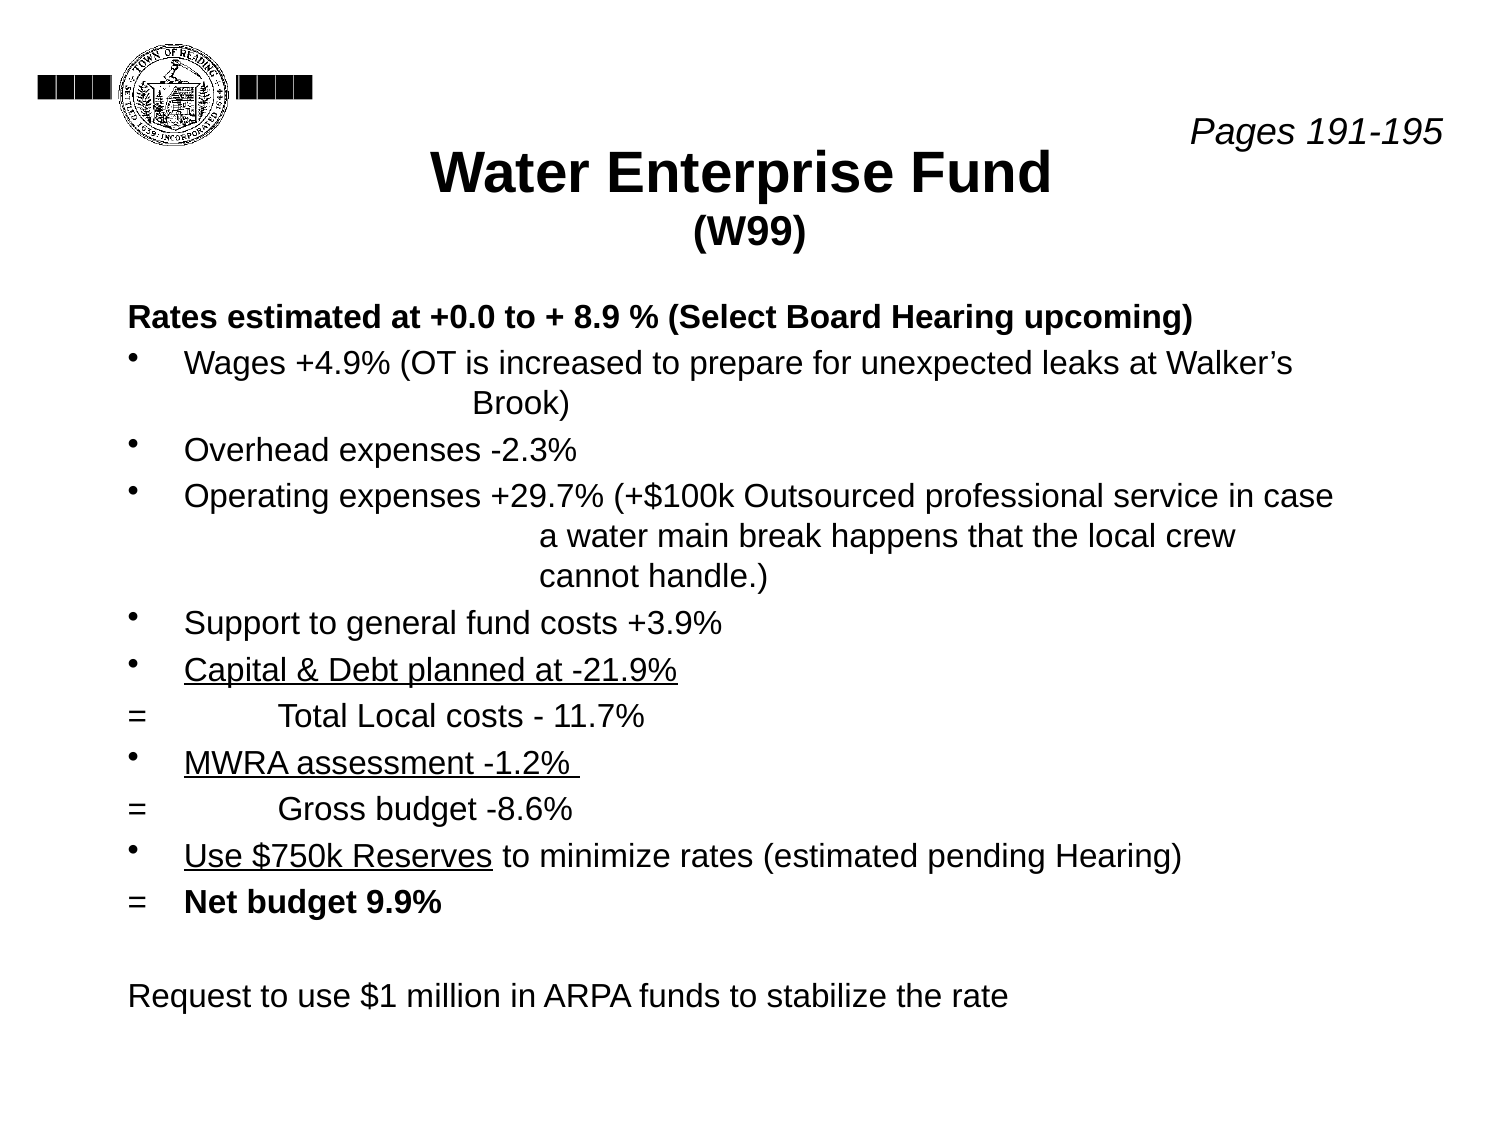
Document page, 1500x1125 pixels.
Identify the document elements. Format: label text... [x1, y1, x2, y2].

title Water Enterprise Fund (W99) [112, 99, 1388, 287]
text_box Pages 191-195 [1175, 99, 1500, 160]
picture [112, 37, 236, 99]
list Rates estimated at +0.0 to + 8.9 % (Select Board Hearing upcoming) Wages +4.9% (OT is increased to prepare for unexpected leaks at Walker’s Brook) Overhead expenses -2.3% Operating expenses +29.7% (+$100k Outsourced professional service in case a water main break happens that the local crew cannot handle.) Support to general fund costs +3.9% Capital & Debt planned at -21.9% = Total Local costs - 11.7% MWRA assessment -1.2% = Gross budget -8.6% Use $750k Reserves to minimize rates (estimated pending Hearing) = Net budget 9.9% Request to use $1 million in ARPA funds to stabilize the rate [112, 287, 1451, 1038]
